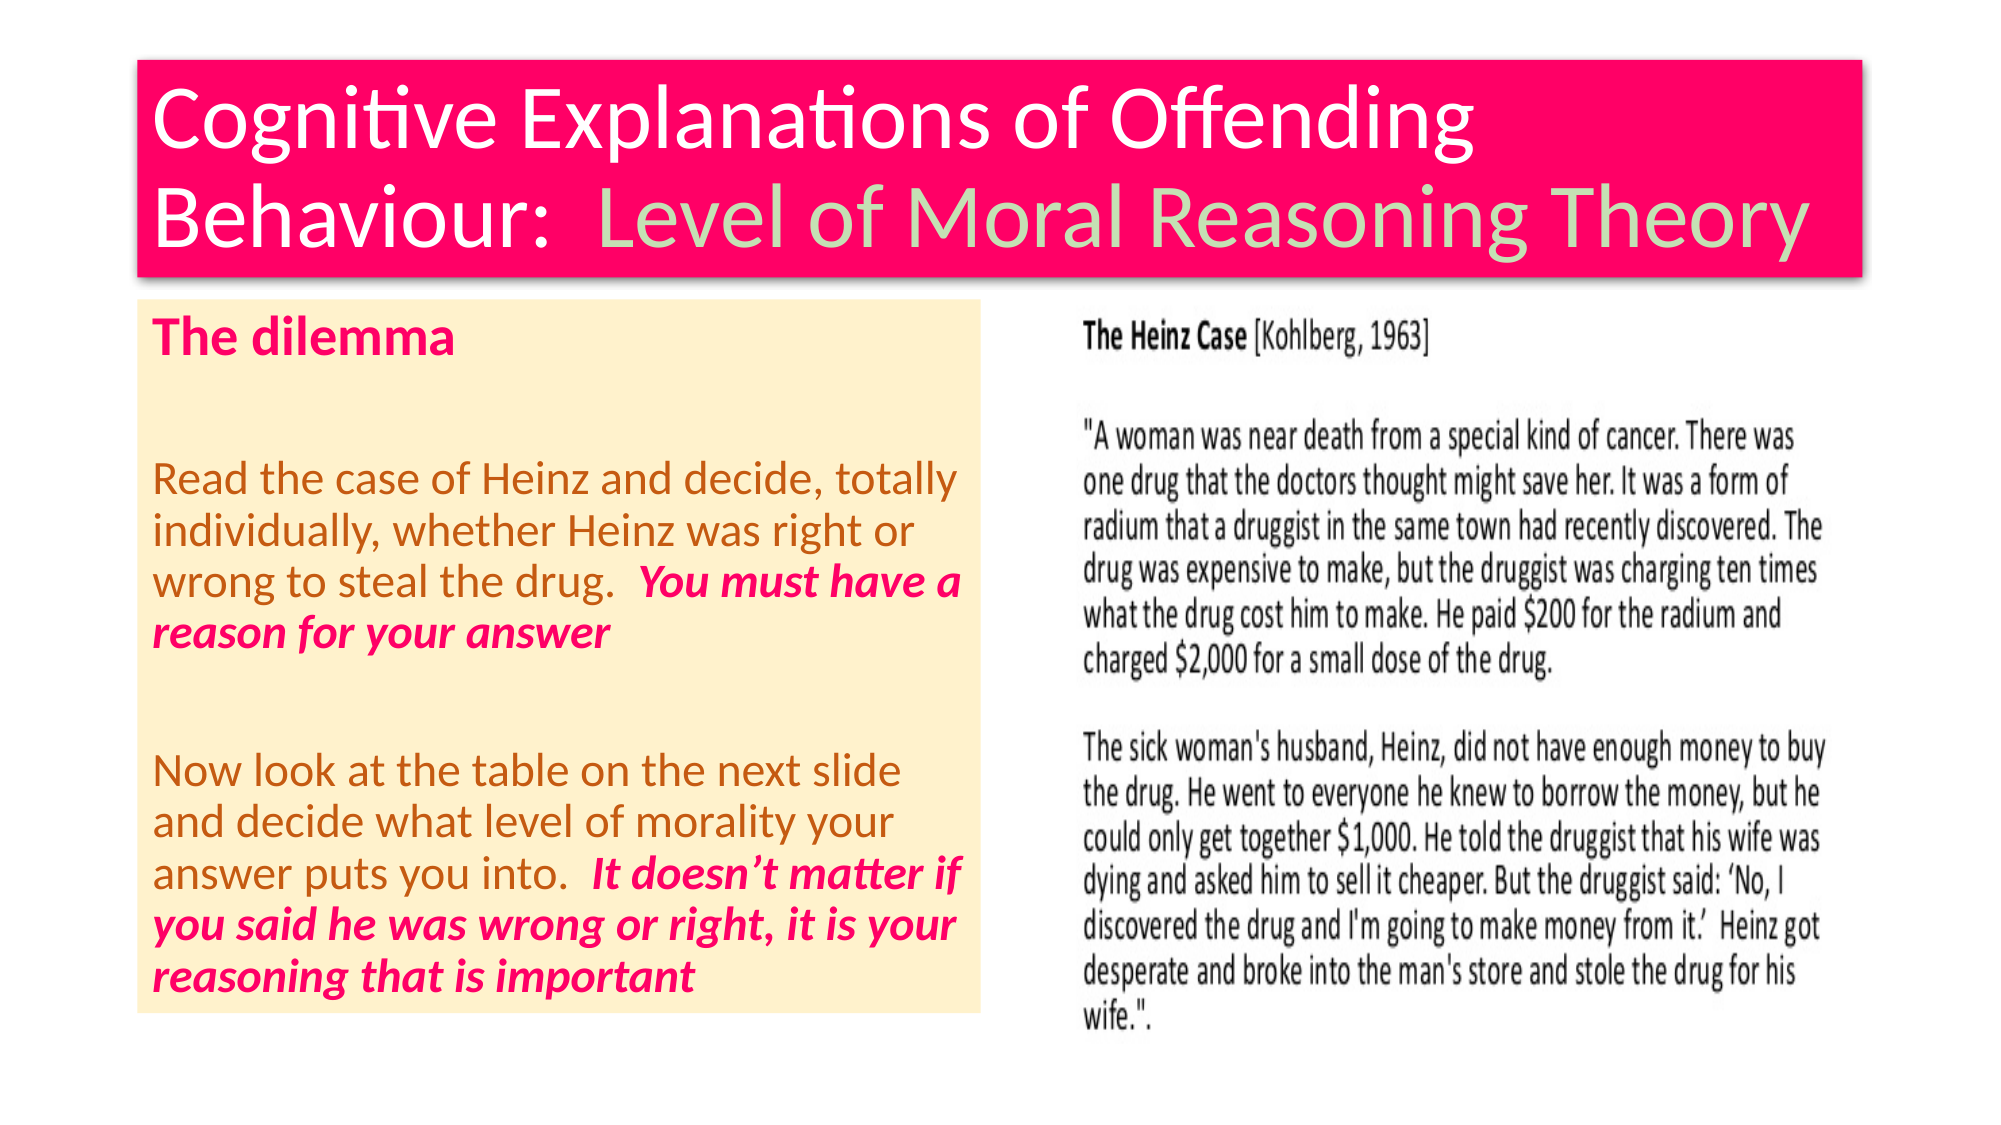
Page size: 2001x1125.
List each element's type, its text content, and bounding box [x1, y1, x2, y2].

picture [1076, 299, 1849, 1044]
list The dilemma Read the case of Heinz and decide, totally individually, whether Heinz was right or wrong to steal the drug. You must have a reason for your answer Now look at the table on the next slide and decide what level of morality your answer puts you into. It doesn’t matter if you said he was wrong or right, it is your reasoning that is important [137, 299, 981, 1014]
title Cognitive Explanations of Offending Behaviour: Level of Moral Reasoning Theory [137, 59, 1863, 278]
